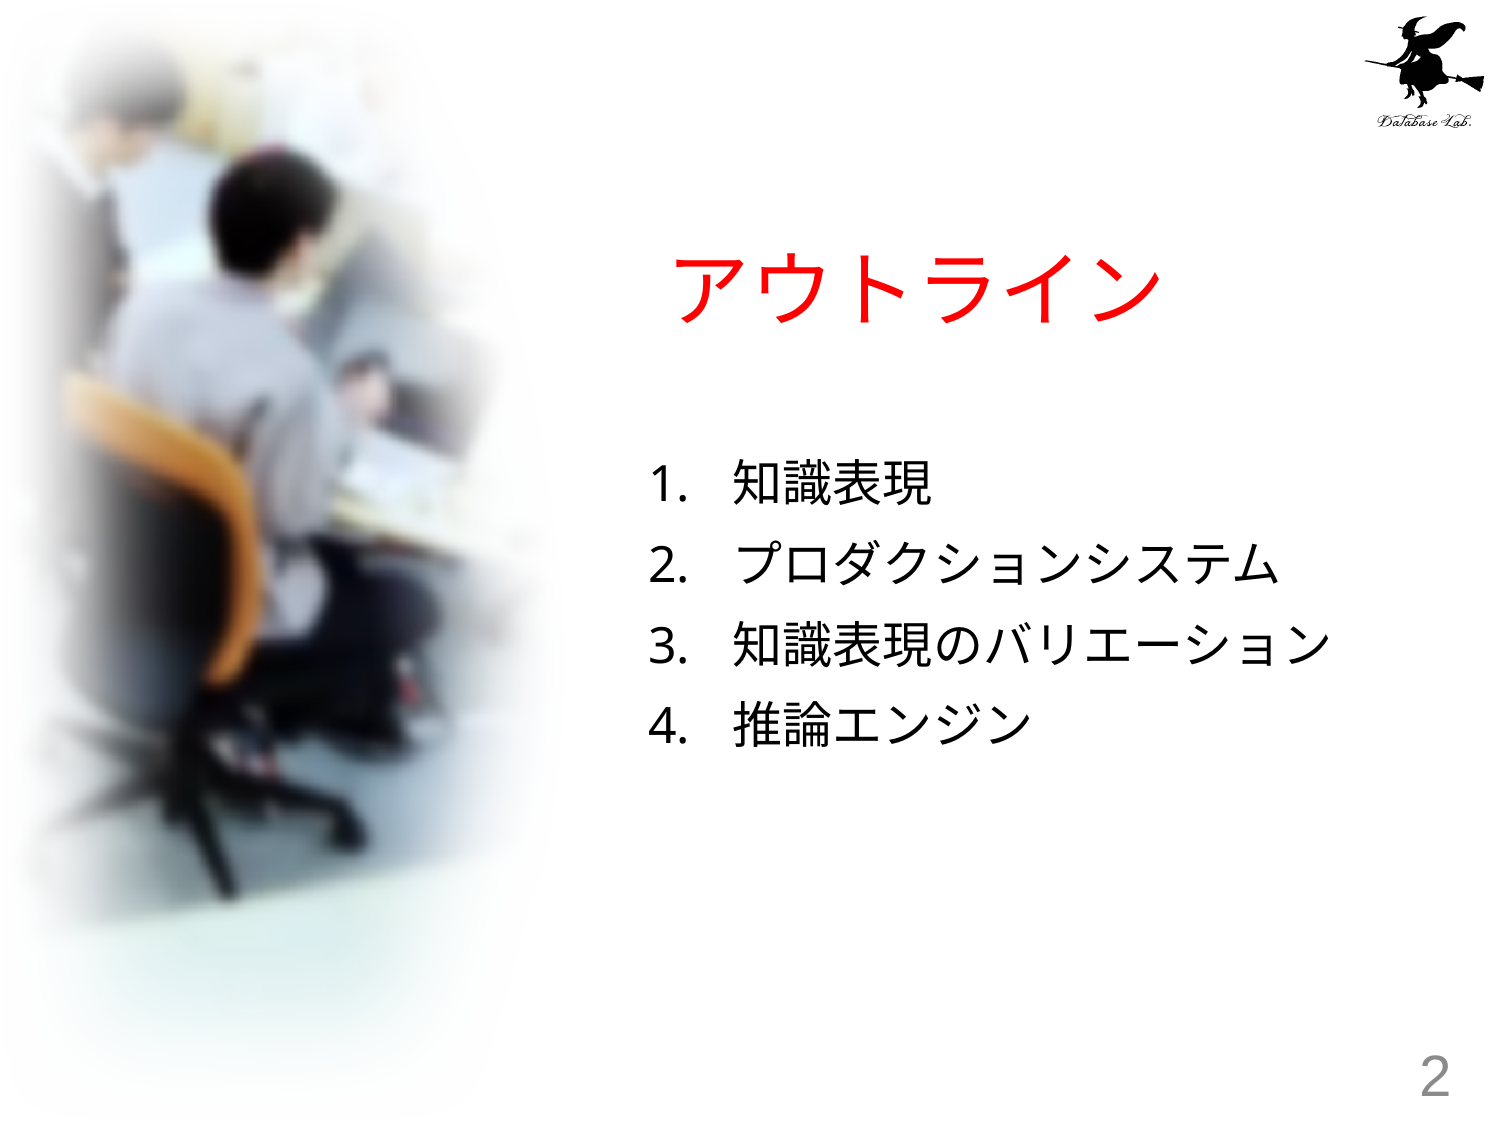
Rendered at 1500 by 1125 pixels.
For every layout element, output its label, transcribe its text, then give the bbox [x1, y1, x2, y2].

title アウトライン [651, 53, 1421, 347]
list 知識表現 プロダクションシステム 知識表現のバリエーション 推論エンジン [633, 443, 1470, 1119]
picture [0, 0, 573, 1125]
picture [1362, 14, 1486, 130]
slide_number 2 [1129, 1042, 1467, 1103]
